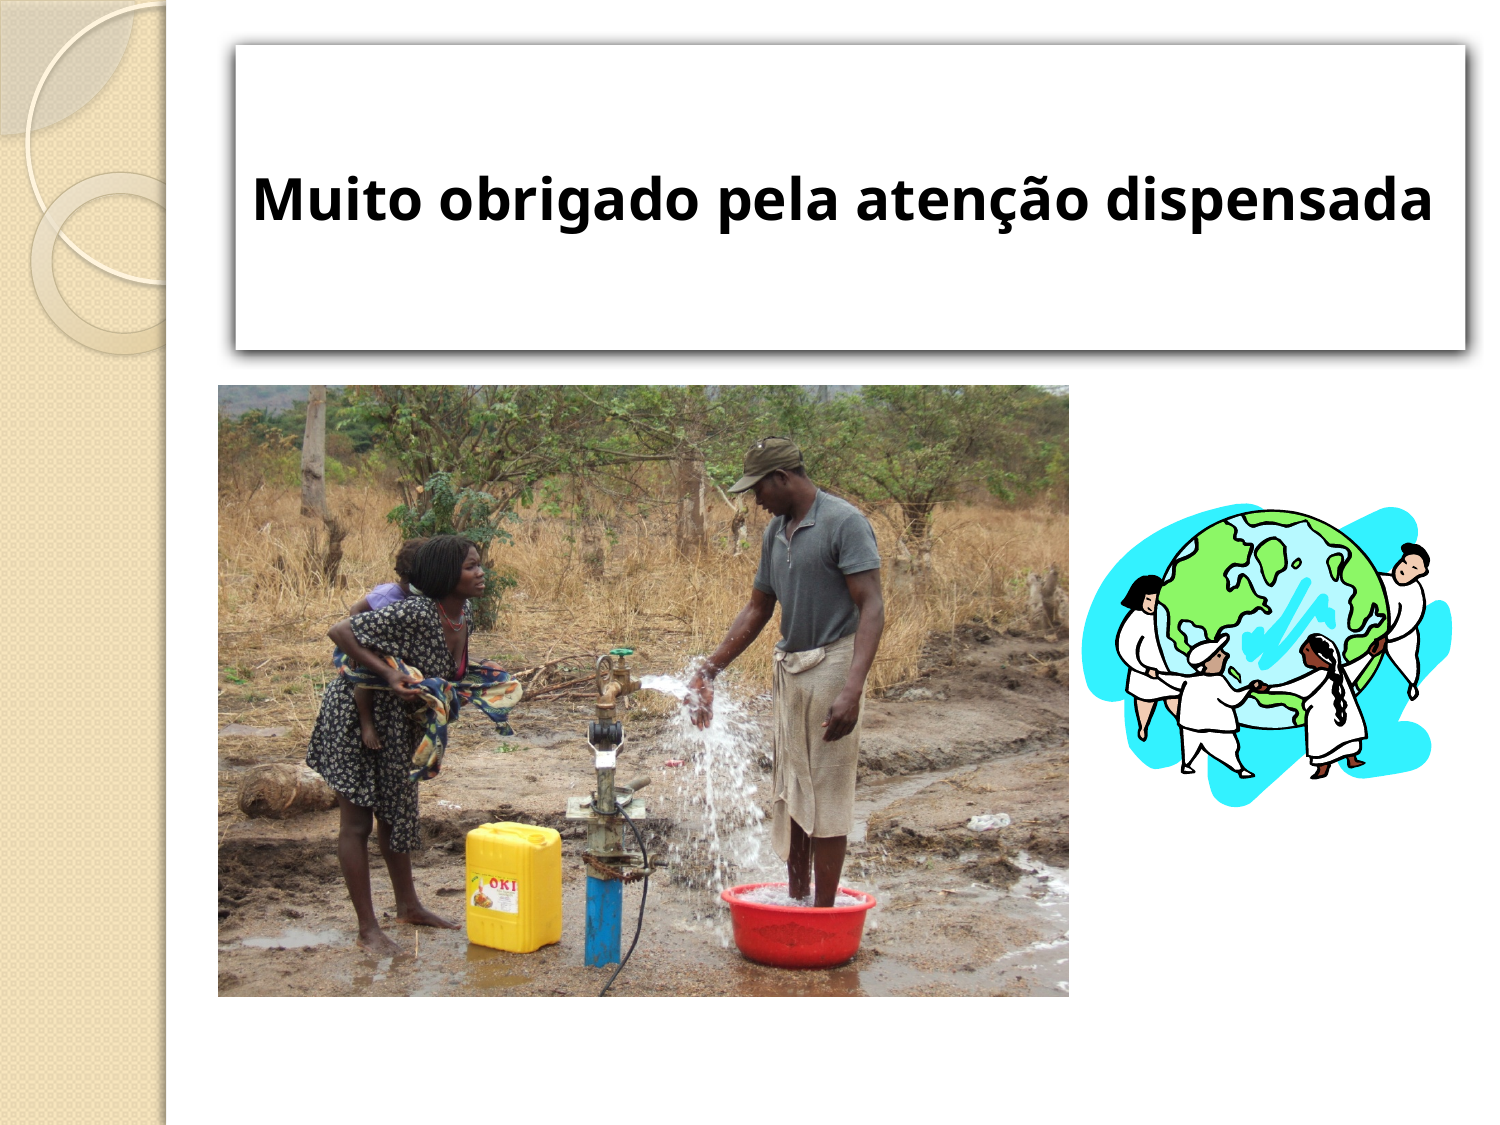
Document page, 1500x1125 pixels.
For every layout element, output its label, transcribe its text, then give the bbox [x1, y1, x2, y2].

picture [218, 385, 1070, 997]
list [1080, 503, 1454, 811]
title Muito obrigado pela atenção dispensada [233, 43, 1468, 352]
